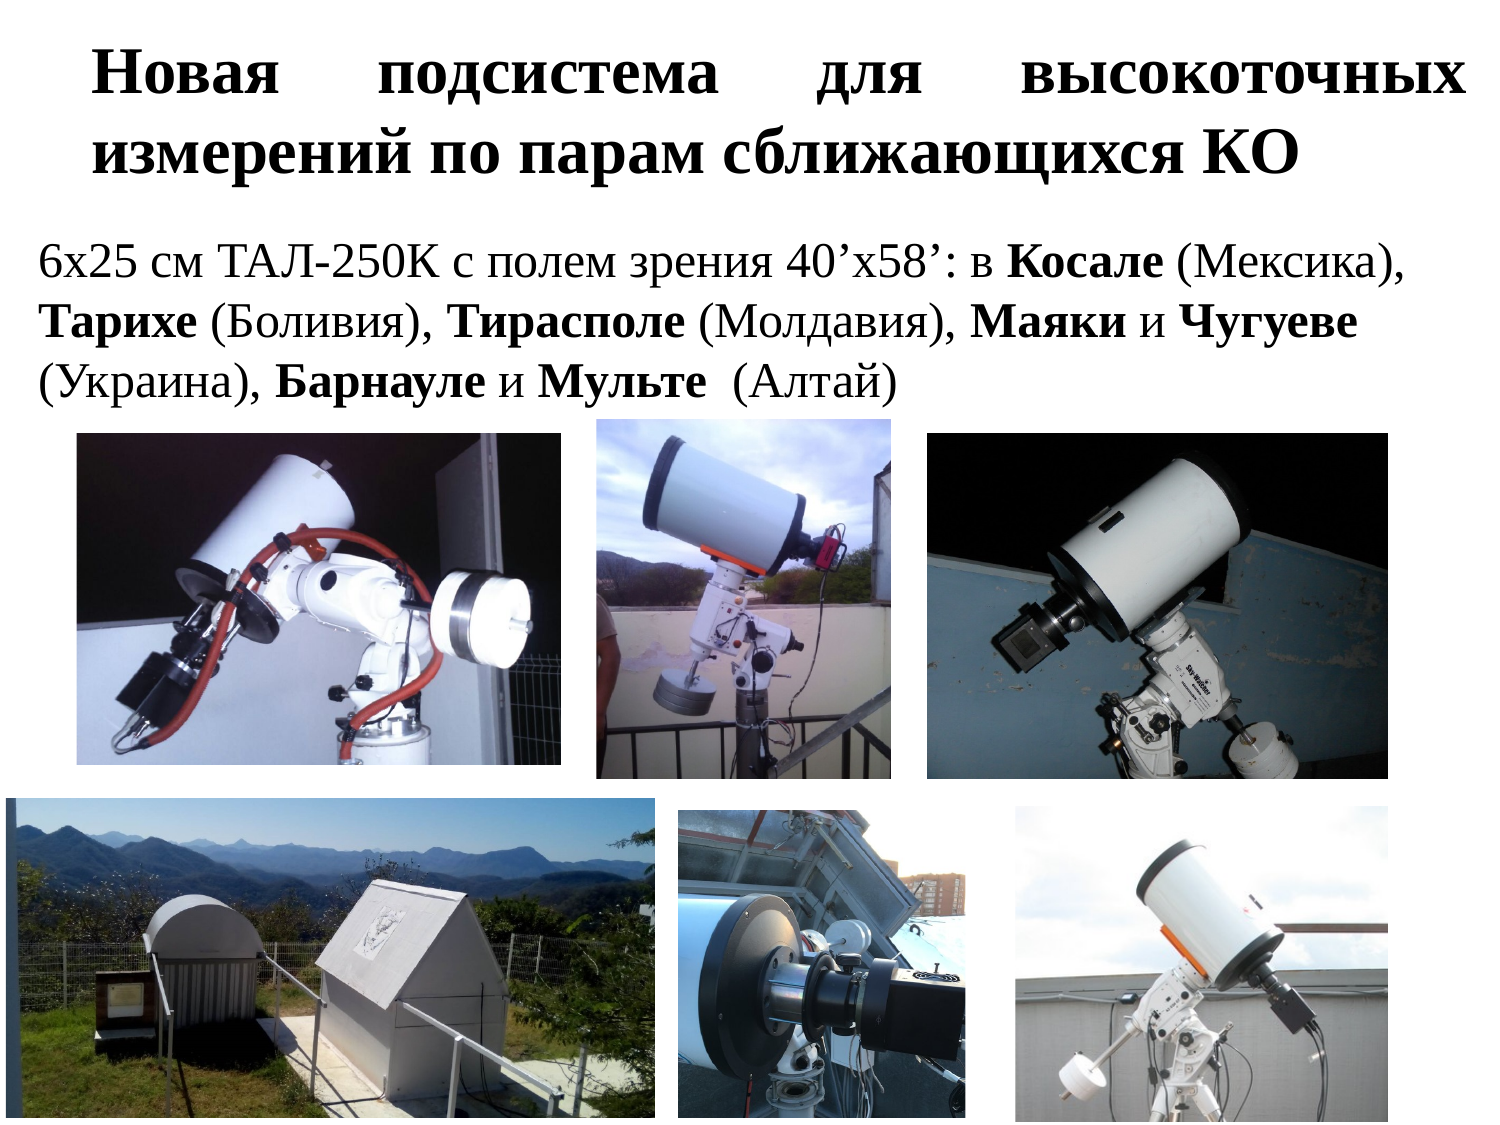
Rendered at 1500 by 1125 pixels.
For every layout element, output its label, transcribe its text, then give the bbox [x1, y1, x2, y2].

picture [5, 798, 656, 1118]
picture [926, 433, 1389, 780]
picture [1015, 805, 1389, 1122]
picture [596, 419, 892, 780]
picture [666, 810, 966, 1118]
text_box Новая подсистема для высокоточных измерений по парам сближающихся КО [76, 19, 1483, 183]
picture [76, 433, 562, 765]
text_box 6х25 см ТАЛ-250К с полем зрения 40’x58’: в Косале (Мексика), Тарихе (Боливия), Тирасполе (Молдавия), Маяки и Чугуеве (Украина), Барнауле и Мульте (Алтай) [23, 219, 1500, 420]
